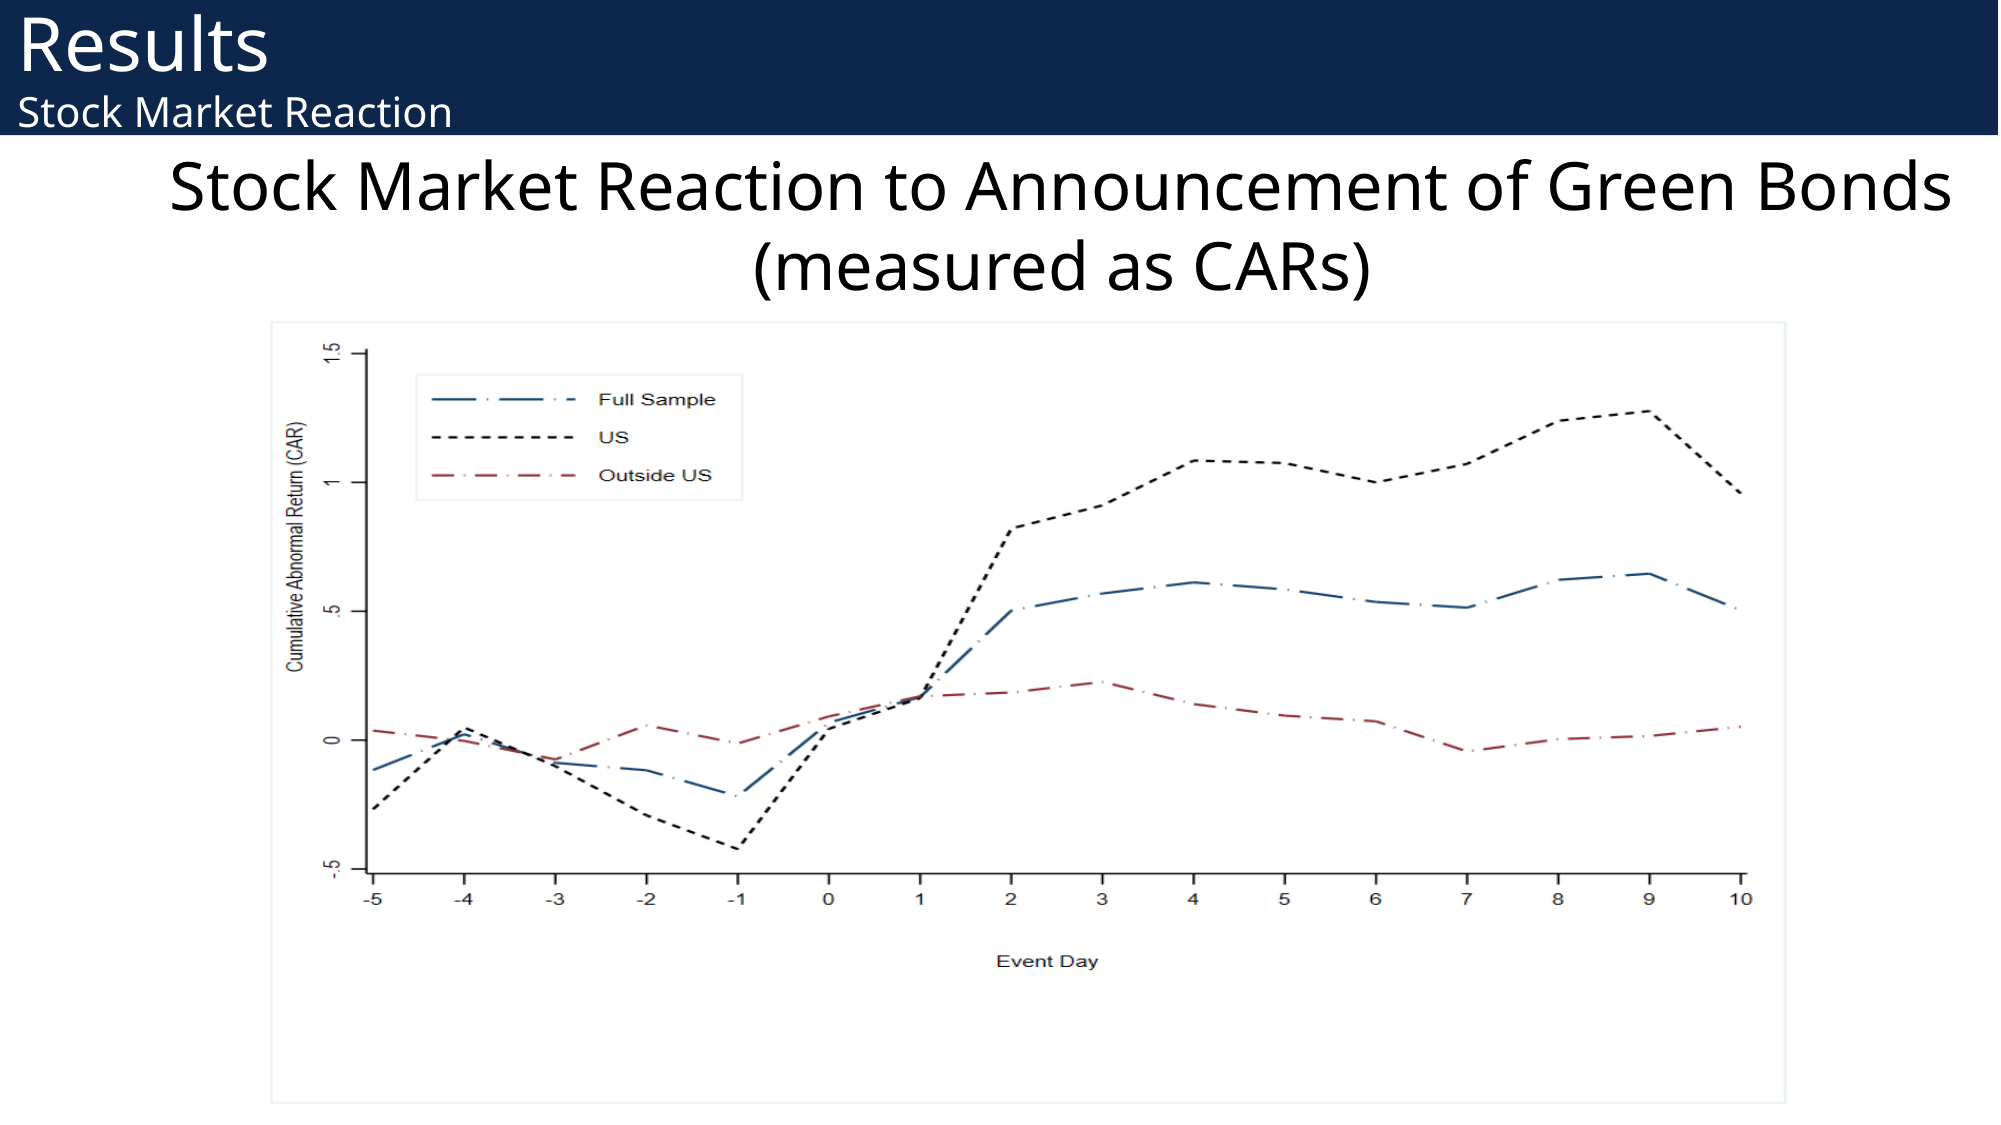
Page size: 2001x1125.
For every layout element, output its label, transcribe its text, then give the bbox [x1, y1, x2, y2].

title Results Stock Market Reaction [17, 0, 1952, 138]
picture [270, 321, 1787, 1105]
list Stock Market Reaction to Announcement of Green Bonds (measured as CARs) [74, 144, 2000, 349]
